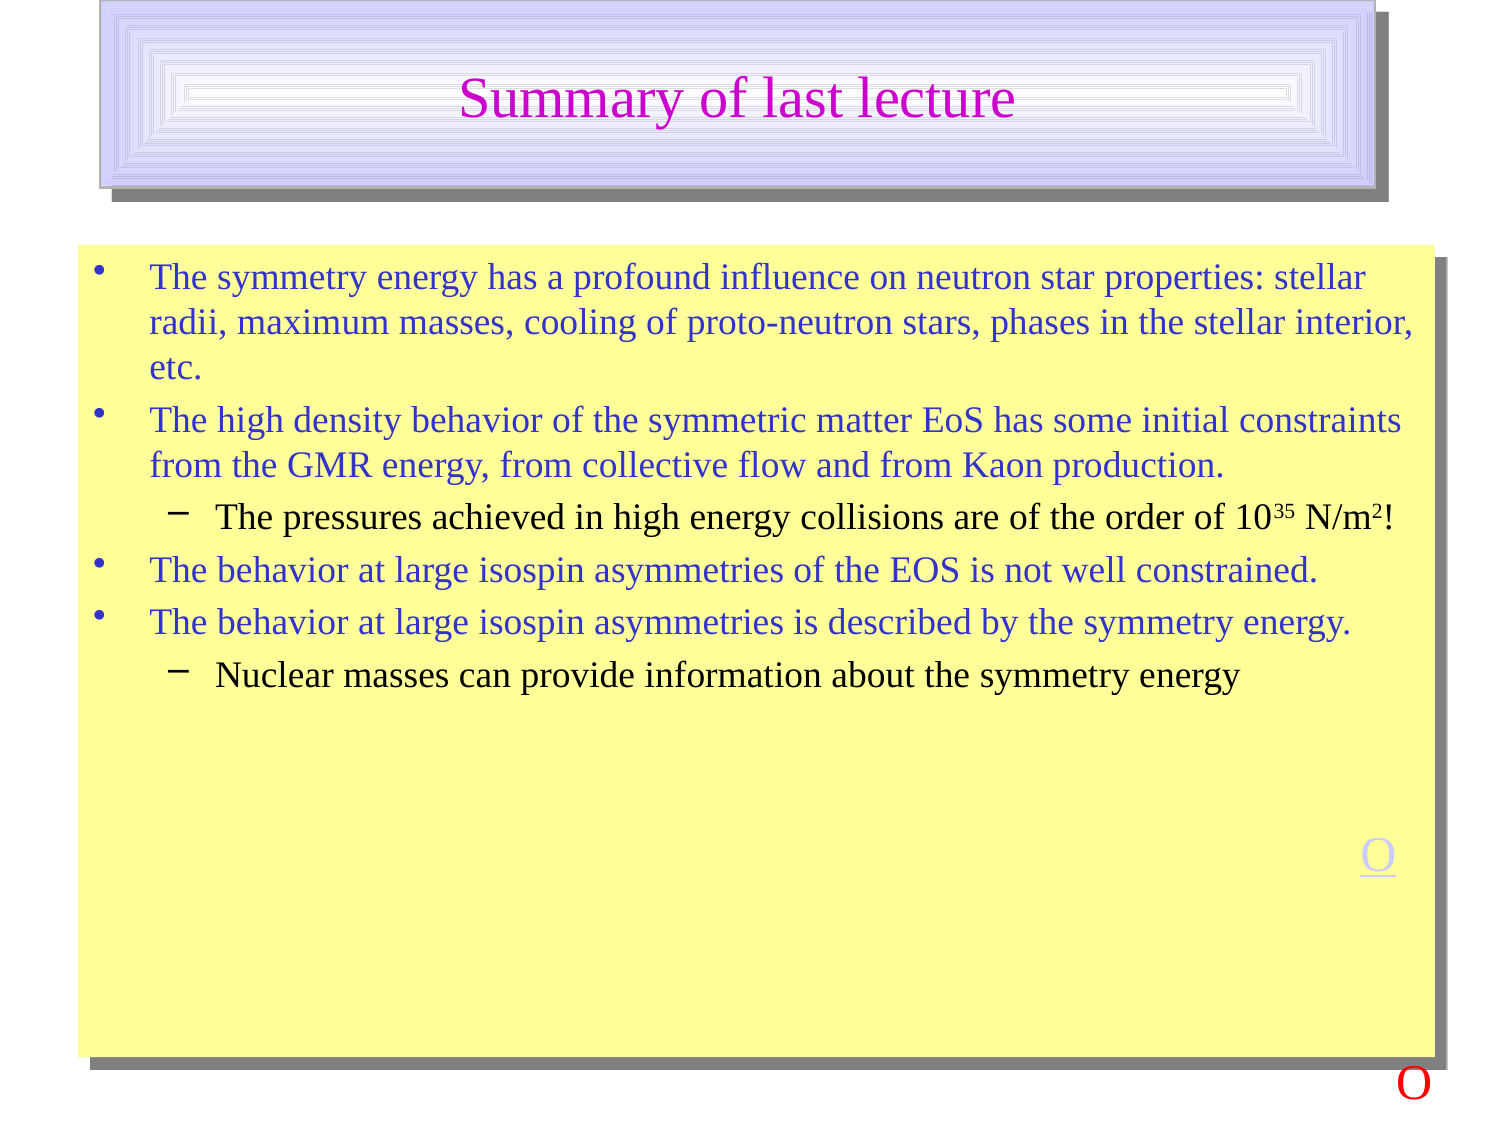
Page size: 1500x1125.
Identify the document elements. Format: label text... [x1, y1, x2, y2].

title Summary of last lecture [99, 0, 1376, 189]
text_box O [1345, 814, 1460, 889]
text_box O [1381, 1042, 1495, 1117]
list The symmetry energy has a profound influence on neutron star properties: stellar radii, maximum masses, cooling of proto-neutron stars, phases in the stellar interior, etc. The high density behavior of the symmetric matter EoS has some initial constraints from the GMR energy, from collective flow and from Kaon production. The pressures achieved in high energy collisions are of the order of 1035 N/m2! The behavior at large isospin asymmetries of the EOS is not well constrained. The behavior at large isospin asymmetries is described by the symmetry energy. Nuclear masses can provide information about the symmetry energy [77, 244, 1436, 1058]
